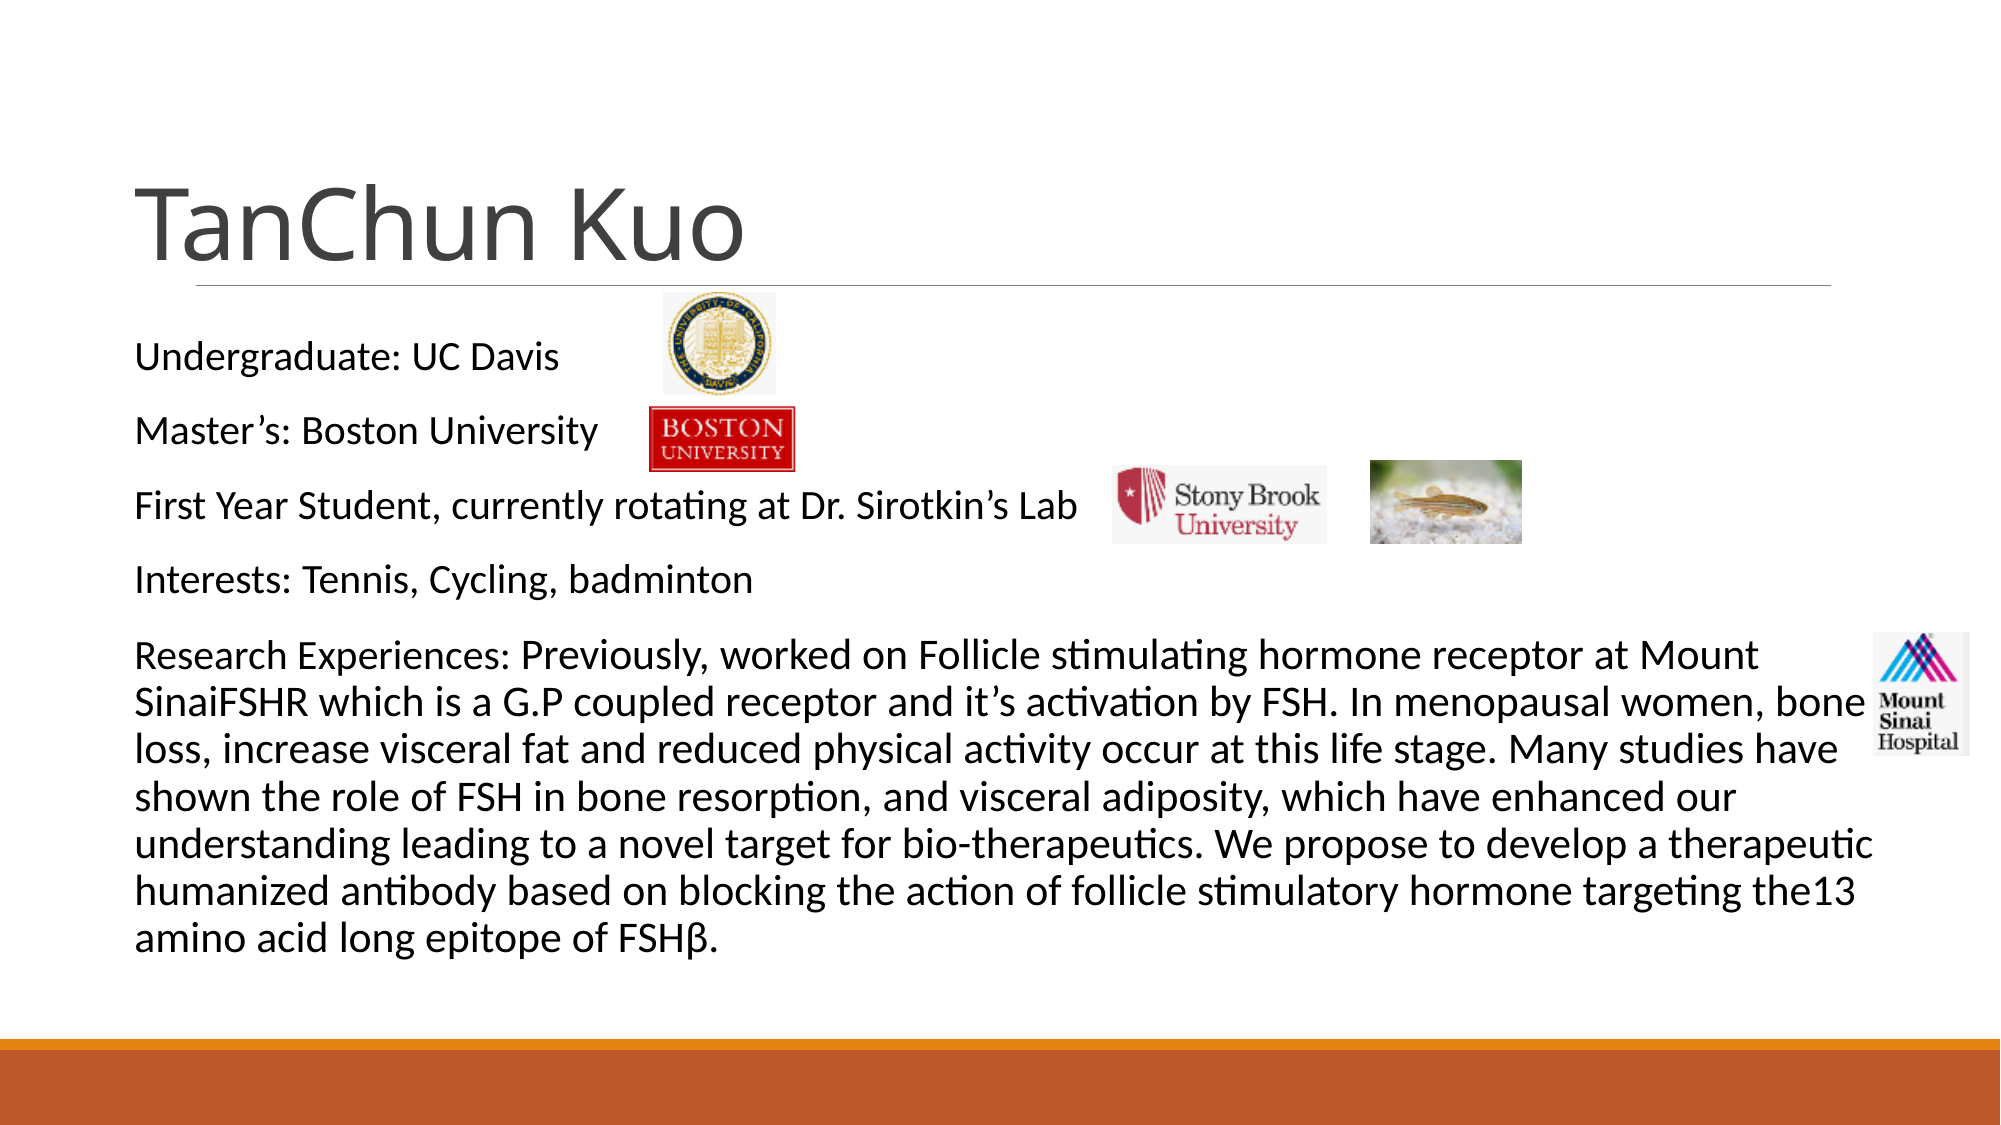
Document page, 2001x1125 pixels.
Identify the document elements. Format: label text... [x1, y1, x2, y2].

picture [648, 405, 797, 473]
picture [1369, 460, 1522, 544]
picture [1872, 632, 1970, 757]
title TanChun Kuo [119, 49, 1770, 288]
picture [663, 292, 777, 398]
list Undergraduate: UC Davis Master’s: Boston University First Year Student, currently rotating at Dr. Sirotkin’s Lab Interests: Tennis, Cycling, badminton Research Experiences: Previously, worked on Follicle stimulating hormone receptor at Mount SinaiFSHR which is a G.P coupled receptor and it’s activation by FSH. In menopausal women, bone loss, increase visceral fat and reduced physical activity occur at this life stage. Many studies have shown the role of FSH in bone resorption, and visceral adiposity, which have enhanced our understanding leading to a novel target for bio-therapeutics. We propose to develop a therapeutic humanized antibody based on blocking the action of follicle stimulatory hormone targeting the13 amino acid long epitope of FSHβ. [119, 327, 1891, 996]
picture [1111, 464, 1327, 544]
